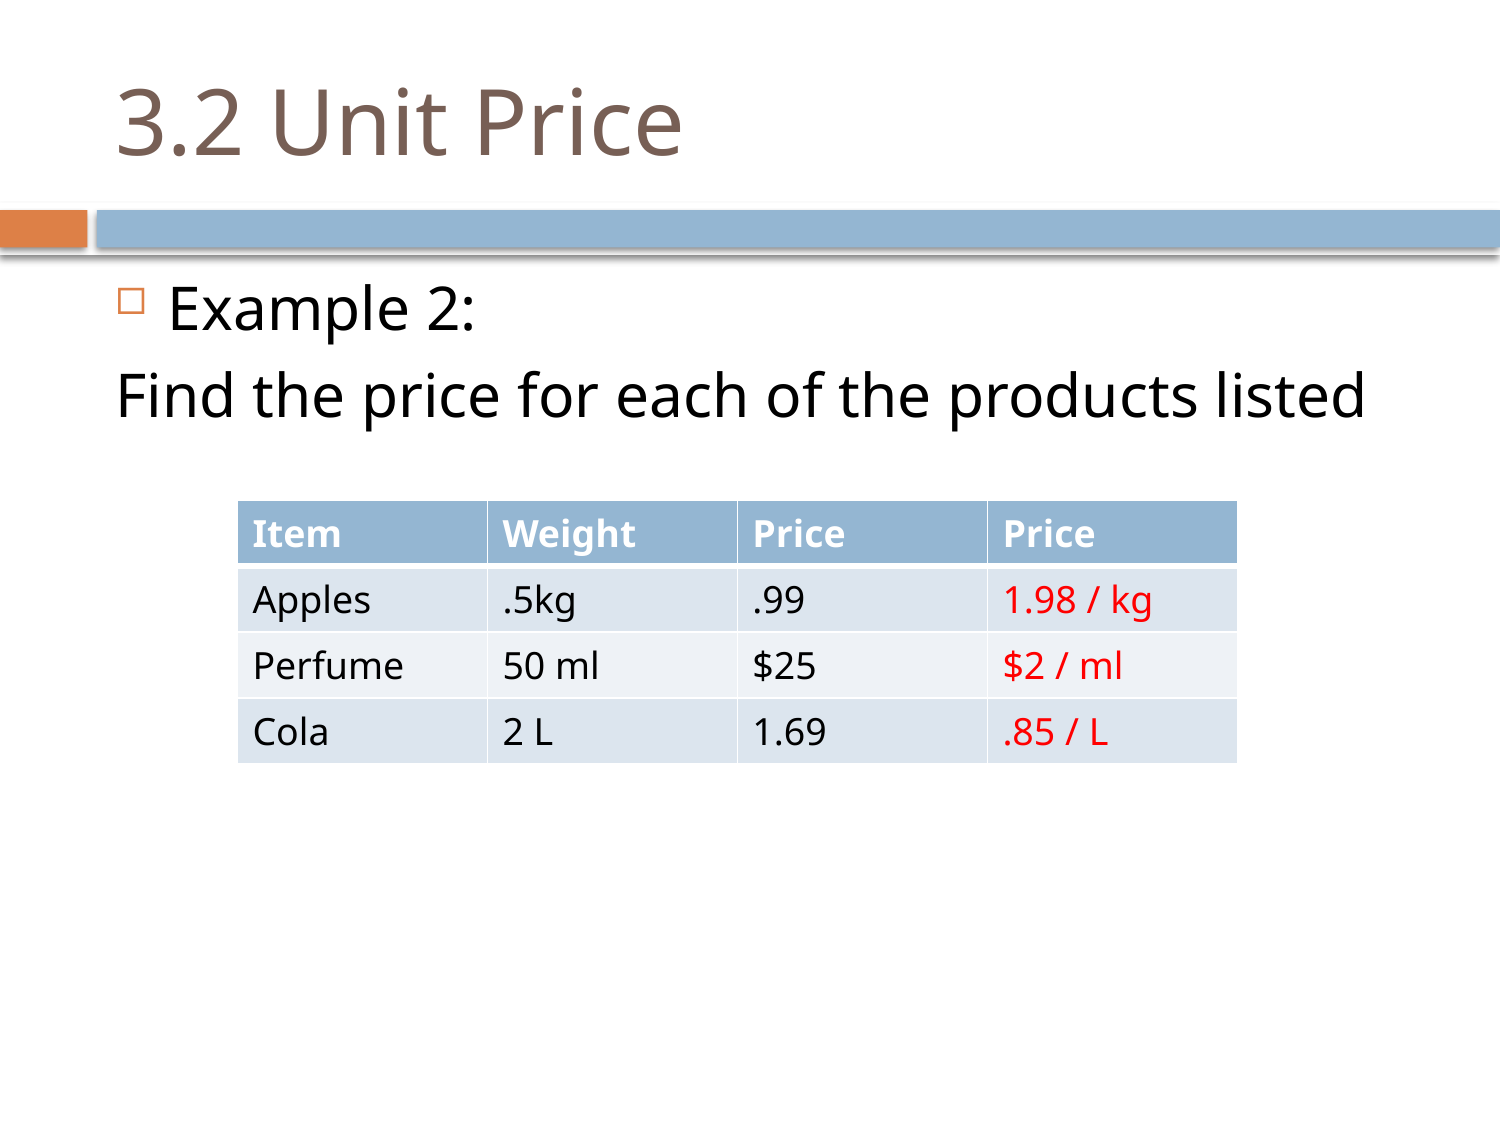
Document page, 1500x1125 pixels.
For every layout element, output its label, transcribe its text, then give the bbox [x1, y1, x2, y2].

table_cell $2 / ml [988, 633, 1237, 697]
list Example 2: Find the price for each of the products listed [100, 262, 1438, 1000]
table_cell 2 L [488, 699, 737, 763]
table_cell Apples [238, 569, 487, 631]
table_cell Cola [238, 699, 487, 763]
table_cell 1.69 [738, 699, 987, 763]
table_header Item [238, 501, 487, 563]
table_cell $25 [738, 633, 987, 697]
table_header Price [988, 501, 1237, 563]
table_cell .85 / L [988, 699, 1237, 763]
table_cell .99 [738, 569, 987, 631]
table_cell .5kg [488, 569, 737, 631]
table_cell 50 ml [488, 633, 737, 697]
table_cell Perfume [238, 633, 487, 697]
table_header Price [738, 501, 987, 563]
table_cell 1.98 / kg [988, 569, 1237, 631]
table_header Weight [488, 501, 737, 563]
title 3.2 Unit Price [100, 37, 1438, 200]
